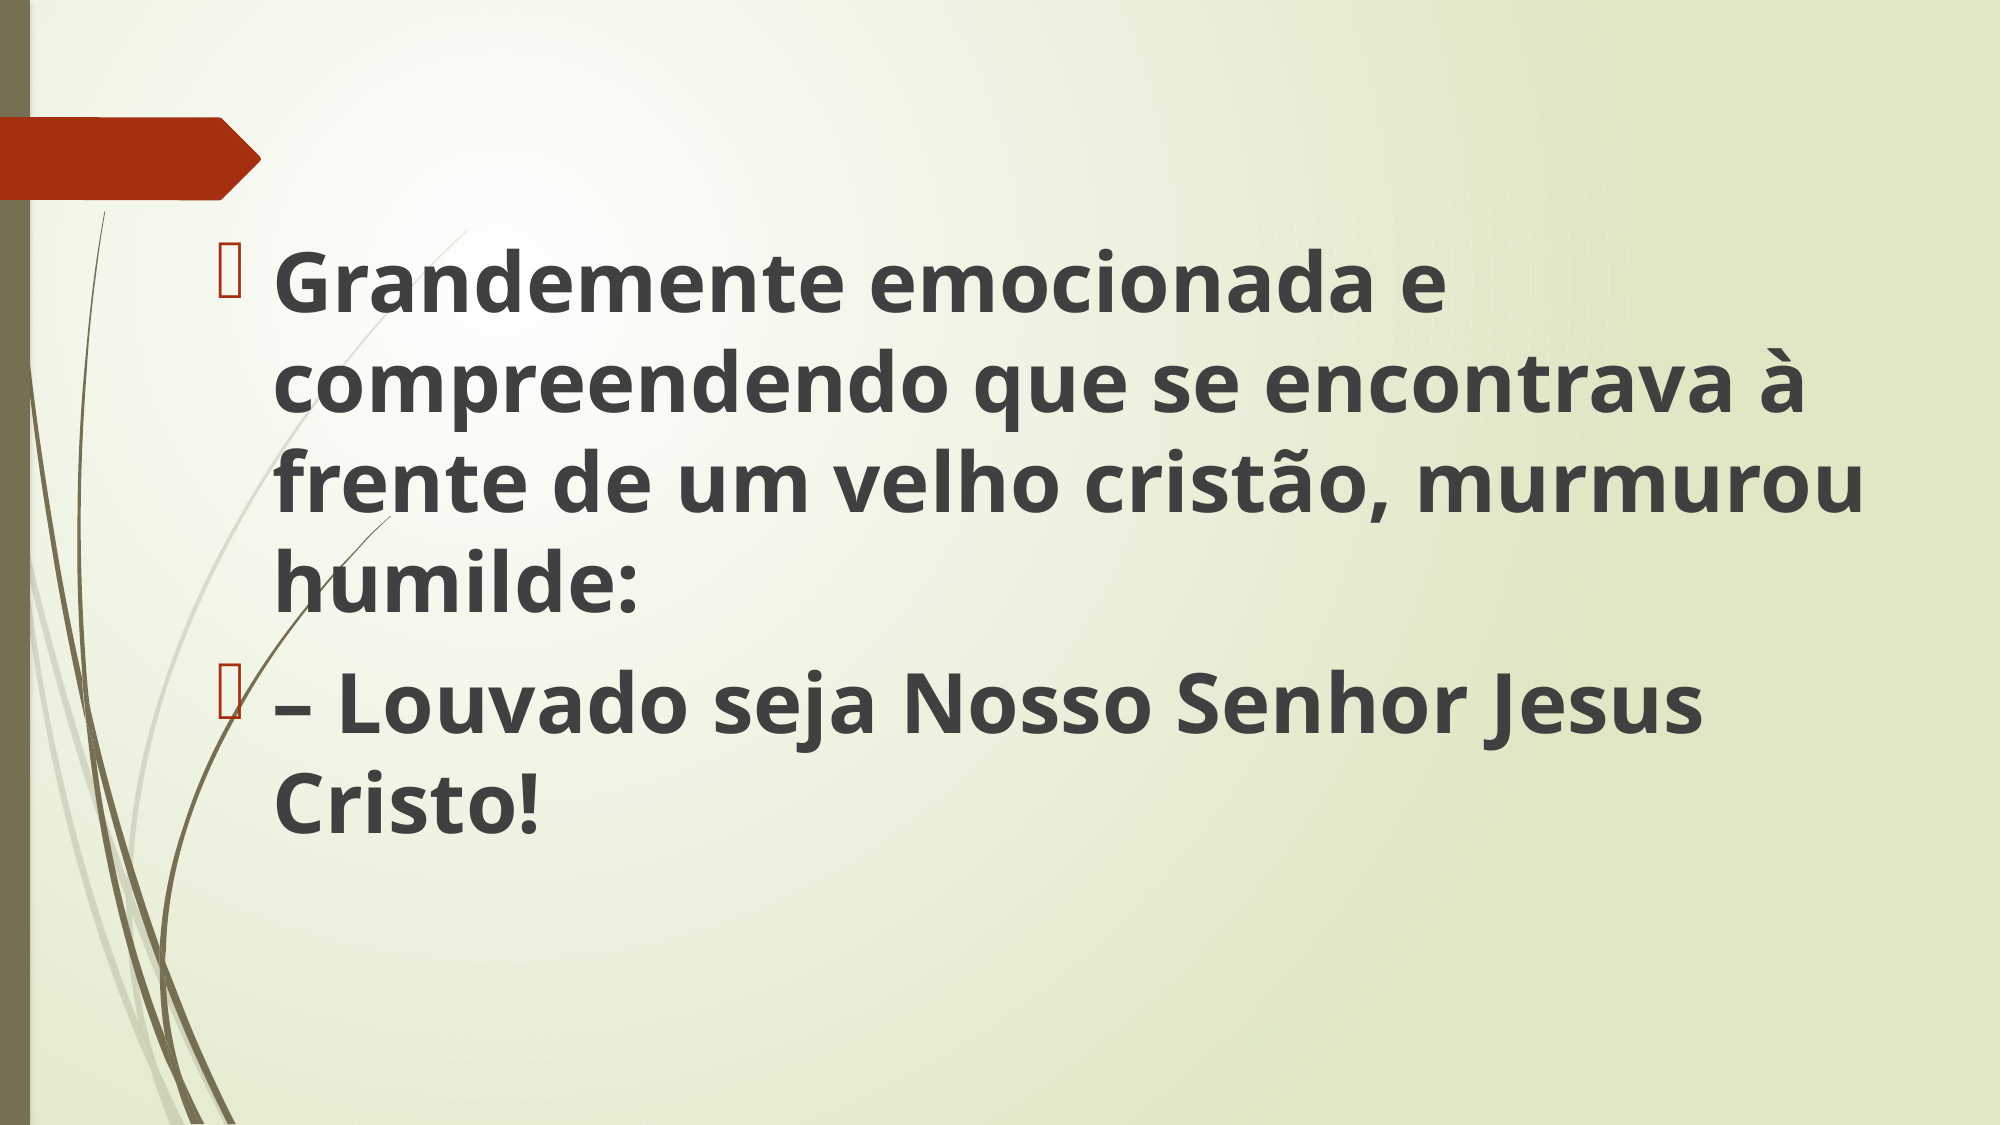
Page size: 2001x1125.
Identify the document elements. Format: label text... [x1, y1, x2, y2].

list Grandemente emocionada e compreendendo que se encontrava à frente de um velho cristão, murmurou humilde: – Louvado seja Nosso Senhor Jesus Cristo! [201, 0, 2000, 1125]
